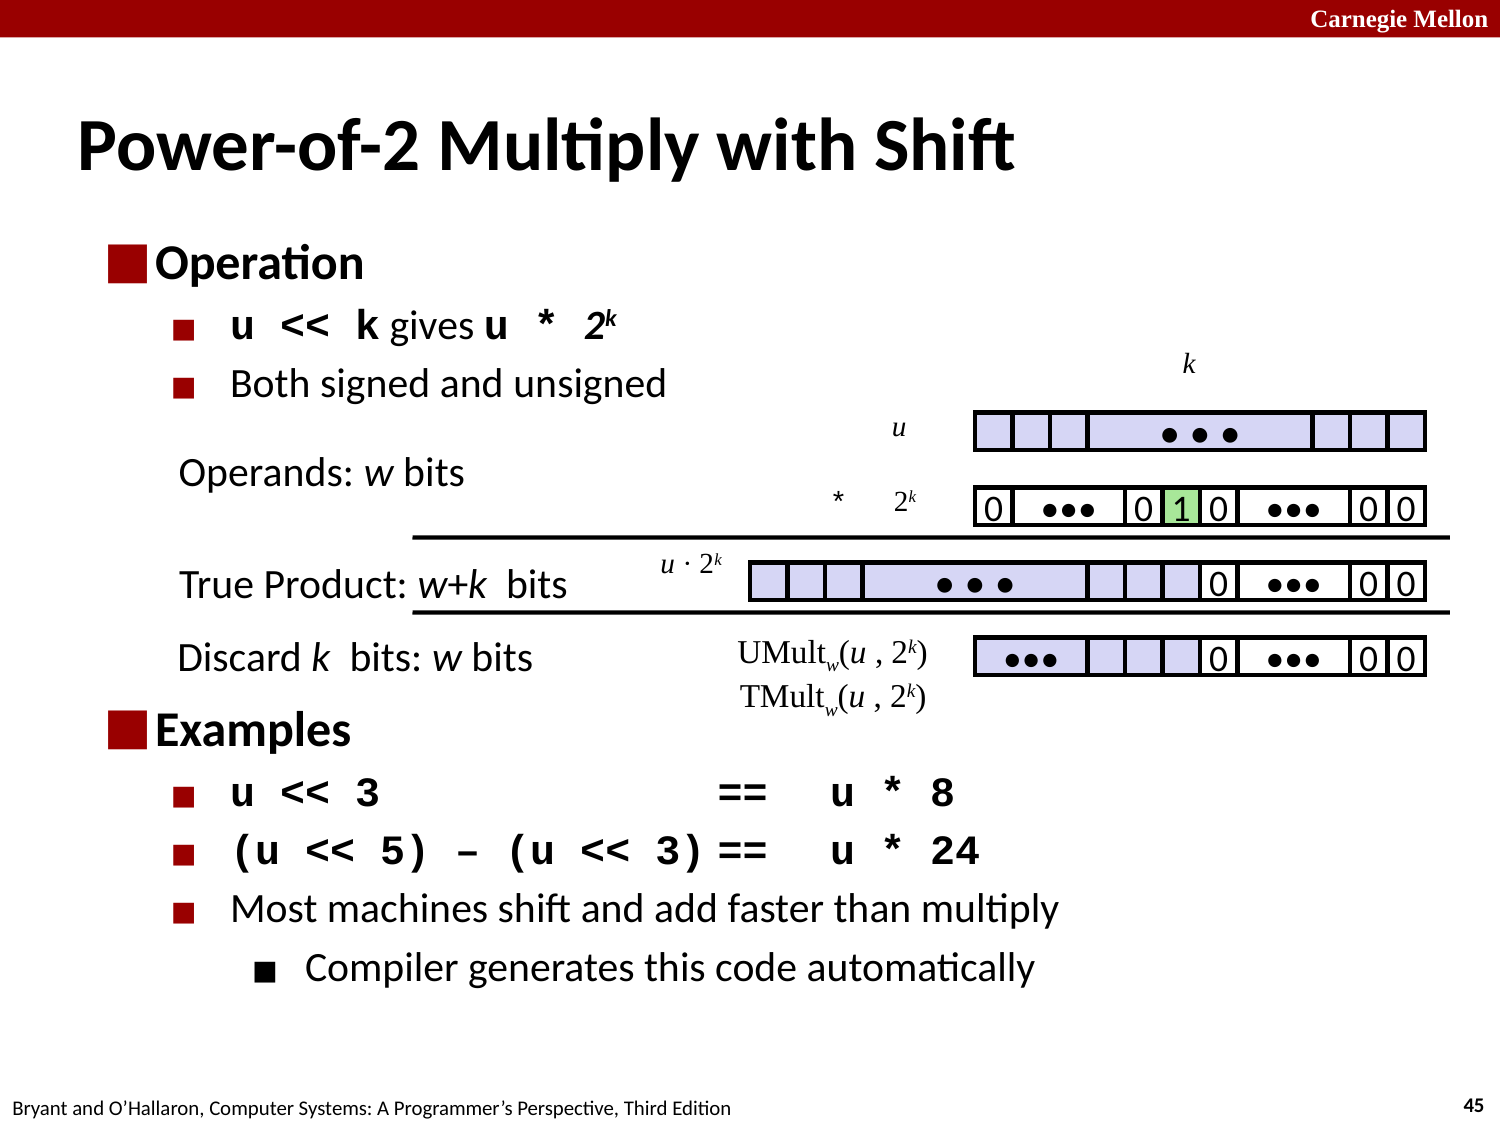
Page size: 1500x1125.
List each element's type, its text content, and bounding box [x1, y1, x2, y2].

text_box Operands: w bits [163, 437, 480, 503]
text_box [1387, 412, 1425, 450]
text_box [1012, 412, 1050, 450]
text_box 0 [1350, 562, 1387, 600]
text_box u · 2k [645, 537, 737, 588]
text_box 0 [1201, 562, 1237, 600]
text_box u [877, 399, 922, 450]
text_box 0 [1387, 637, 1425, 675]
text_box • • • [1087, 412, 1313, 450]
text_box 0 [975, 487, 1012, 525]
text_box * [818, 474, 860, 525]
text_box 1 [1162, 487, 1200, 525]
text_box ••• [1237, 562, 1350, 600]
text_box ••• [1237, 487, 1350, 525]
text_box k [1167, 337, 1211, 388]
text_box ••• [1012, 487, 1125, 525]
text_box [1050, 412, 1087, 450]
text_box Discard k bits: w bits [162, 622, 563, 688]
text_box 0 [1200, 487, 1237, 525]
text_box 0 [1387, 562, 1425, 600]
text_box [1088, 637, 1125, 675]
text_box [1162, 637, 1200, 675]
text_box 0 [1350, 487, 1387, 525]
text_box 0 [1387, 487, 1425, 525]
text_box [1125, 637, 1162, 675]
text_box ••• [1237, 637, 1350, 675]
text_box 0 [1350, 637, 1387, 675]
text_box 0 [1200, 637, 1237, 675]
title Power-of-2 Multiply with Shift [62, 93, 1277, 188]
text_box UMultw(u , 2k) [722, 622, 943, 683]
text_box [1313, 412, 1350, 450]
text_box 0 [1125, 487, 1162, 525]
text_box [1350, 412, 1387, 450]
text_box [975, 412, 1012, 450]
list Operation u << k gives u * 2k Both signed and unsigned Examples u << 3 == u * 8 (u << 5) – (u << 3) == u * 24 Most machines shift and add faster than multiply Compiler generates this code automatically [65, 221, 1361, 1038]
text_box 2k [879, 474, 932, 525]
text_box TMultw(u , 2k) [724, 667, 941, 728]
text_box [749, 562, 1201, 601]
text_box True Product: w+k bits [164, 549, 583, 615]
text_box ••• [975, 637, 1088, 675]
